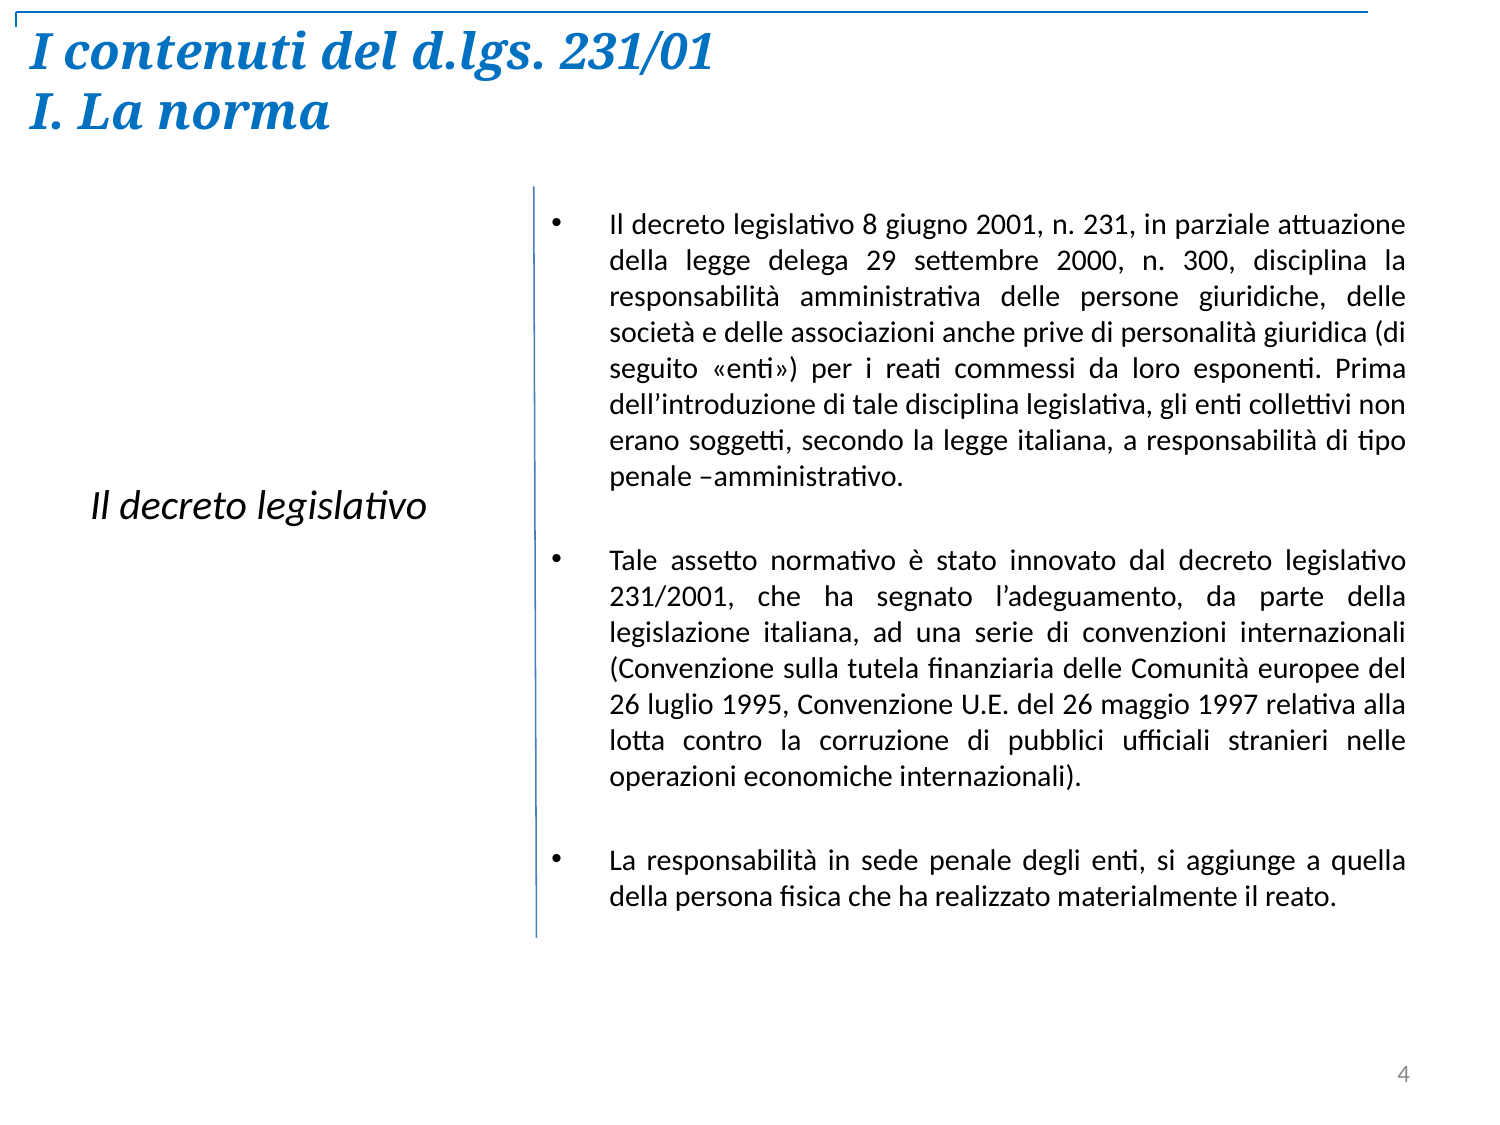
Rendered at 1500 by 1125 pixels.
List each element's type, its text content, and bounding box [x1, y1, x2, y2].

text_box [533, 186, 537, 939]
list Il decreto legislativo 8 giugno 2001, n. 231, in parziale attuazione della legge delega 29 settembre 2000, n. 300, disciplina la responsabilità amministrativa delle persone giuridiche, delle società e delle associazioni anche prive di personalità giuridica (di seguito «enti») per i reati commessi da loro esponenti. Prima dell’introduzione di tale disciplina legislativa, gli enti collettivi non erano soggetti, secondo la legge italiana, a responsabilità di tipo penale –amministrativo. Tale assetto normativo è stato innovato dal decreto legislativo 231/2001, che ha segnato l’adeguamento, da parte della legislazione italiana, ad una serie di convenzioni internazionali (Convenzione sulla tutela finanziaria delle Comunità europee del 26 luglio 1995, Convenzione U.E. del 26 maggio 1997 relativa alla lotta contro la corruzione di pubblici ufficiali stranieri nelle operazioni economiche internazionali). La responsabilità in sede penale degli enti, si aggiunge a quella della persona fisica che ha realizzato materialmente il reato. [541, 196, 1423, 921]
title Il decreto legislativo [75, 414, 528, 536]
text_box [15, 11, 1368, 187]
slide_number 4 [1074, 1042, 1425, 1103]
